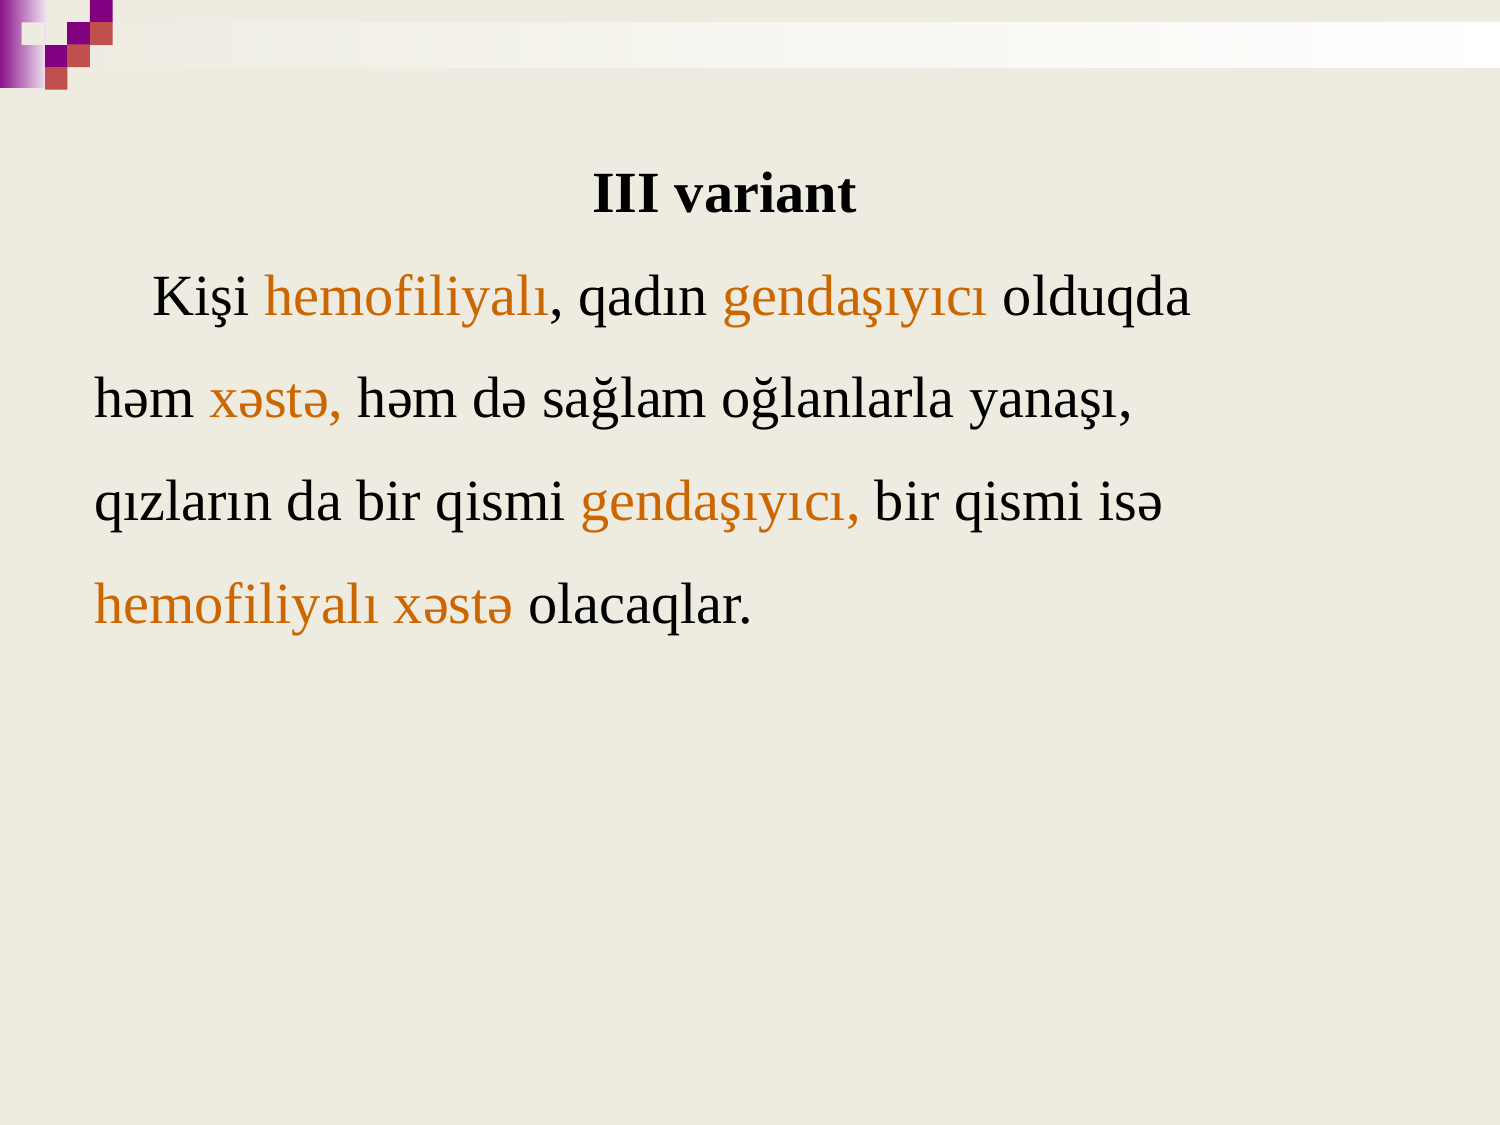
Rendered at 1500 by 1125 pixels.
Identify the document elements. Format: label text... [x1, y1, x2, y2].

list III variant Kişi hemofiliyalı, qadın gendaşıyıcı olduqda həm xəstə, həm də sağlam oğlanlarla yanaşı, qızların da bir qismi gendaşıyıcı, bir qismi isə hemofiliyalı xəstə olacaqlar. [64, 125, 1351, 823]
